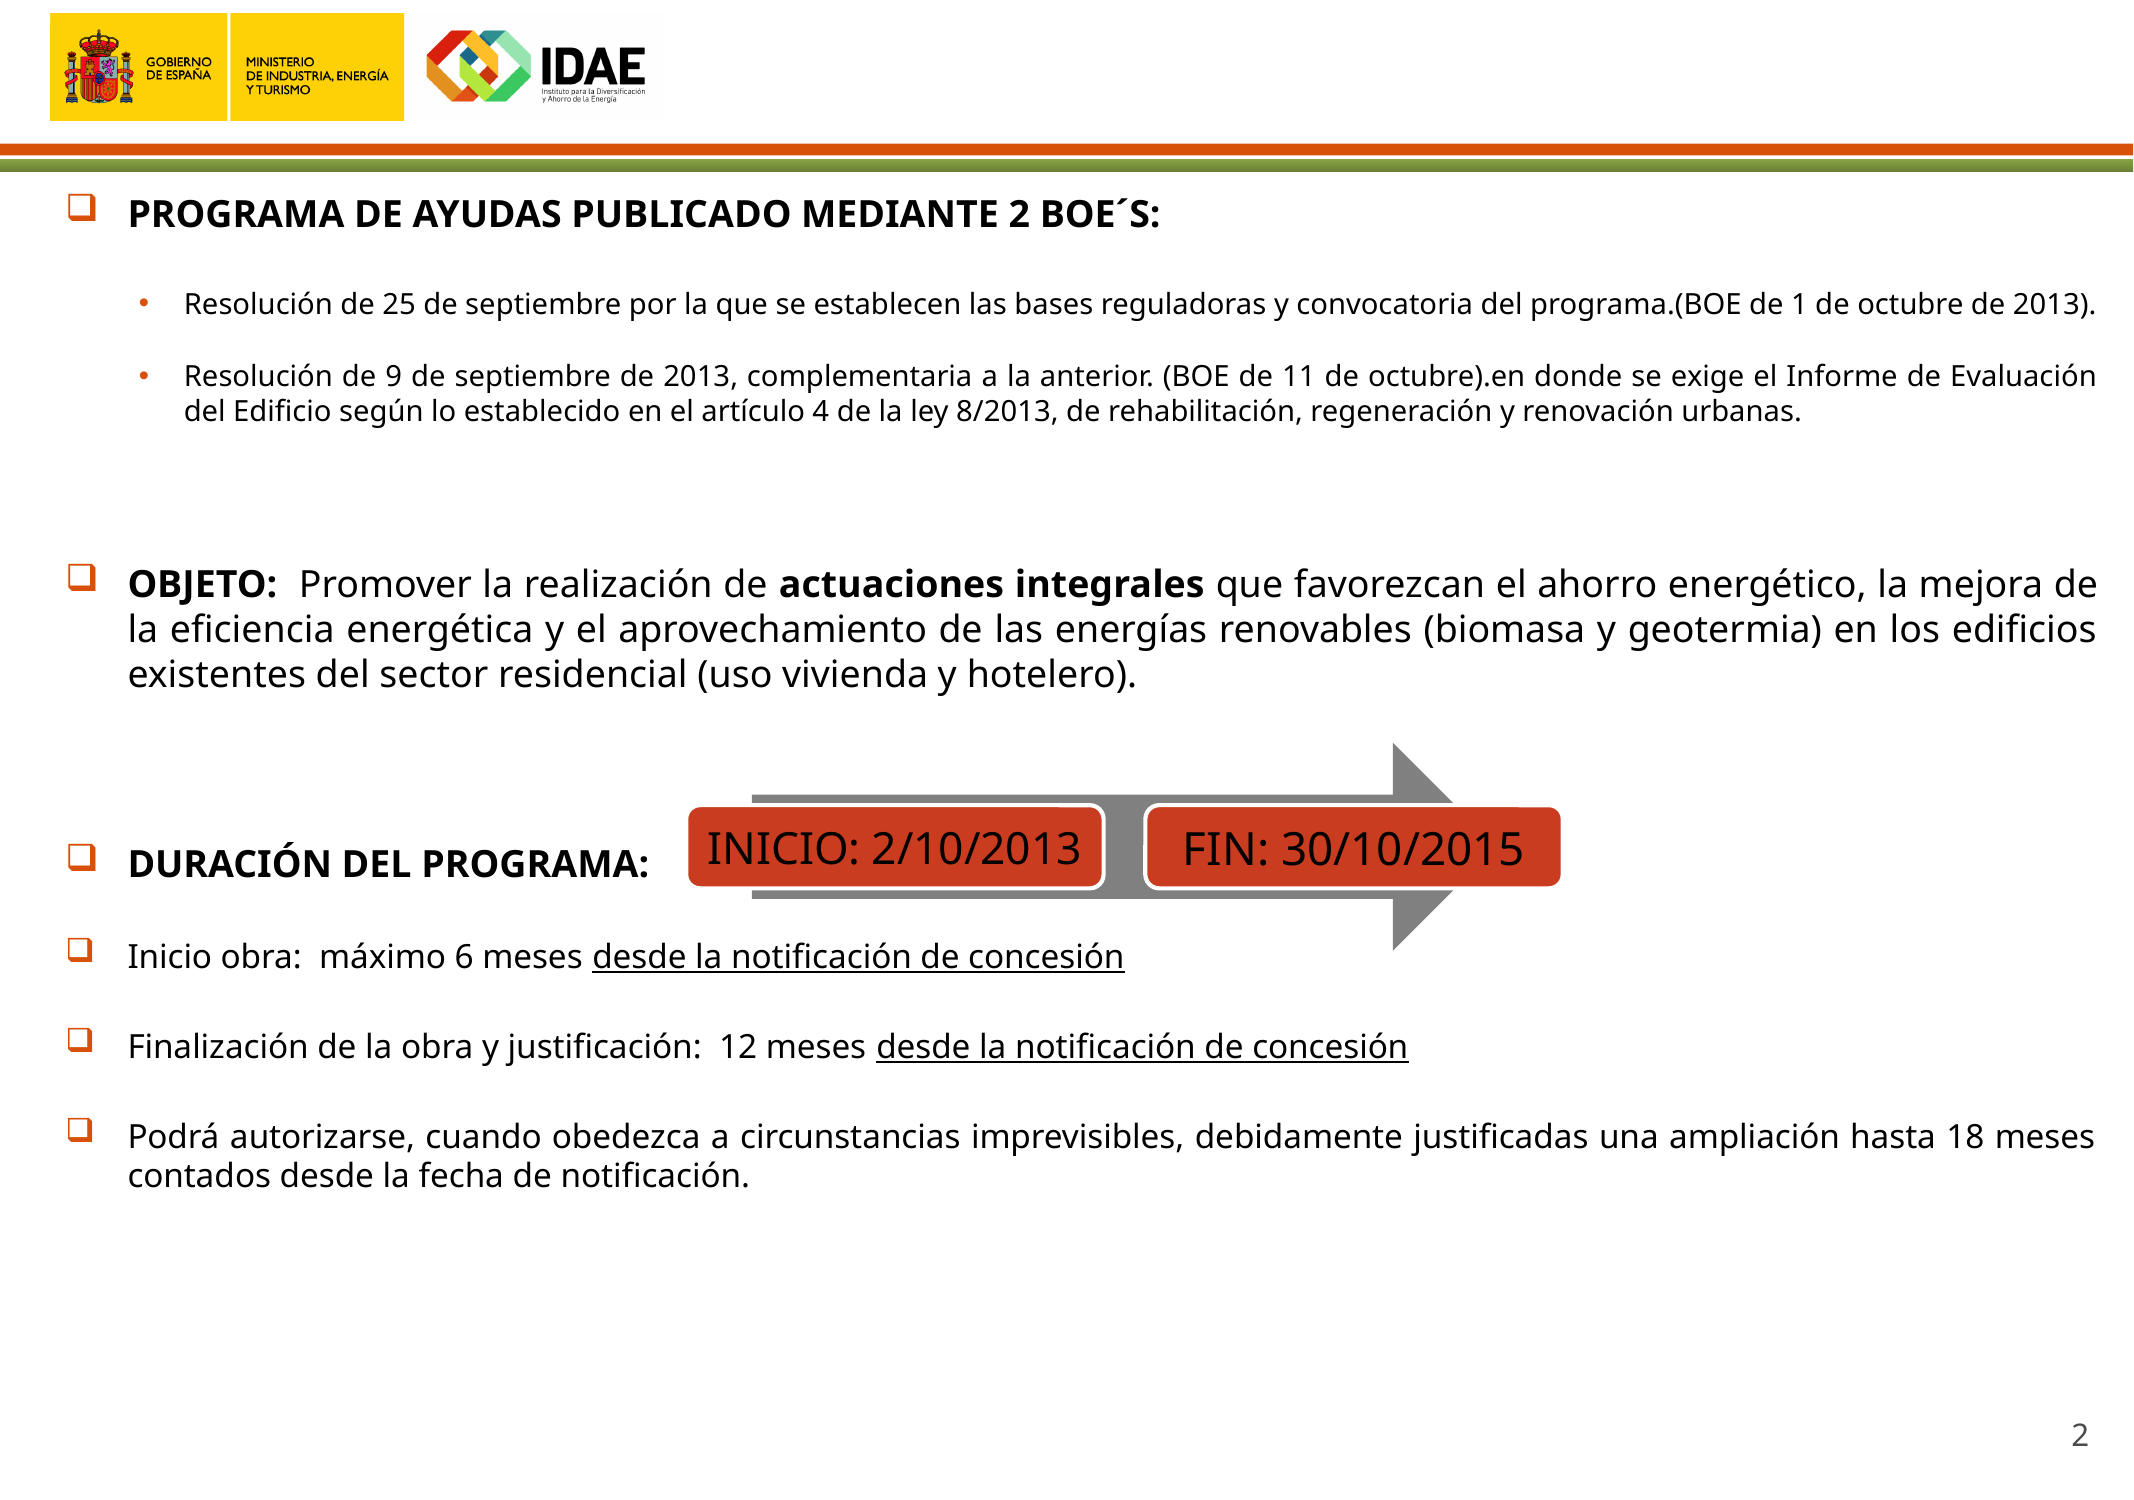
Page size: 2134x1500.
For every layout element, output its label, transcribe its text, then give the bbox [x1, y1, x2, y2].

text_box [685, 742, 1563, 951]
text_box PROGRAMA DE AYUDAS PUBLICADO MEDIANTE 2 BOE´S: Resolución de 25 de septiembre por la que se establecen las bases reguladoras y convocatoria del programa.(BOE de 1 de octubre de 2013). Resolución de 9 de septiembre de 2013, complementaria a la anterior. (BOE de 11 de octubre).en donde se exige el Informe de Evaluación del Edificio según lo establecido en el artículo 4 de la ley 8/2013, de rehabilitación, regeneración y renovación urbanas. OBJETO: Promover la realización de actuaciones integrales que favorezcan el ahorro energético, la mejora de la eficiencia energética y el aprovechamiento de las energías renovables (biomasa y geotermia) en los edificios existentes del sector residencial (uso vivienda y hotelero). DURACIÓN DEL PROGRAMA: Inicio obra: máximo 6 meses desde la notificación de concesión Finalización de la obra y justificación: 12 meses desde la notificación de concesión Podrá autorizarse, cuando obedezca a circunstancias imprevisibles, debidamente justificadas una ampliación hasta 18 meses contados desde la fecha de notificación. [50, 182, 2114, 1292]
picture [50, 13, 666, 121]
text_box 2 [1874, 1412, 2090, 1461]
text_box [0, 143, 2134, 156]
text_box [0, 159, 2134, 172]
